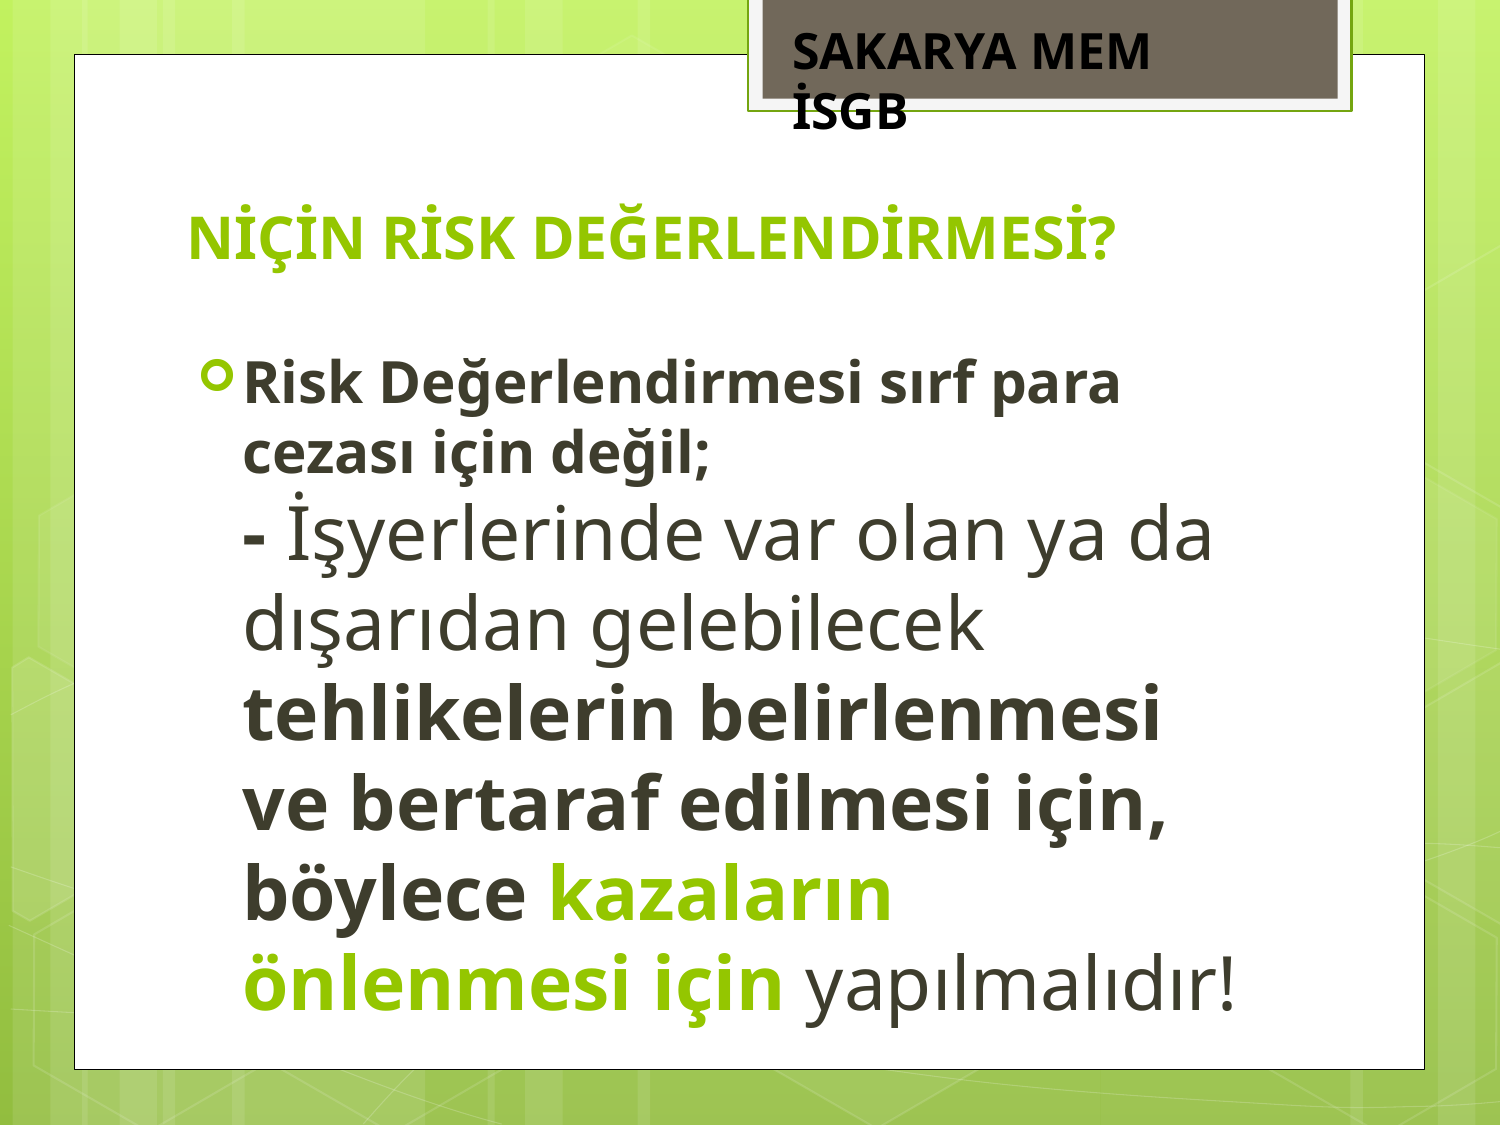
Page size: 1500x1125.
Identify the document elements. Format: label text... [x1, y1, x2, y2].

text_box SAKARYA MEM İSGB [777, 12, 1297, 148]
list Risk Değerlendirmesi sırf para cezası için değil; - İşyerlerinde var olan ya da dışarıdan gelebilecek tehlikelerin belirlenmesi ve bertaraf edilmesi için, böylece kazaların önlenmesi için yapılmalıdır! [171, 338, 1283, 1024]
title NİÇİN RİSK DEĞERLENDİRMESİ? [171, 149, 1324, 279]
